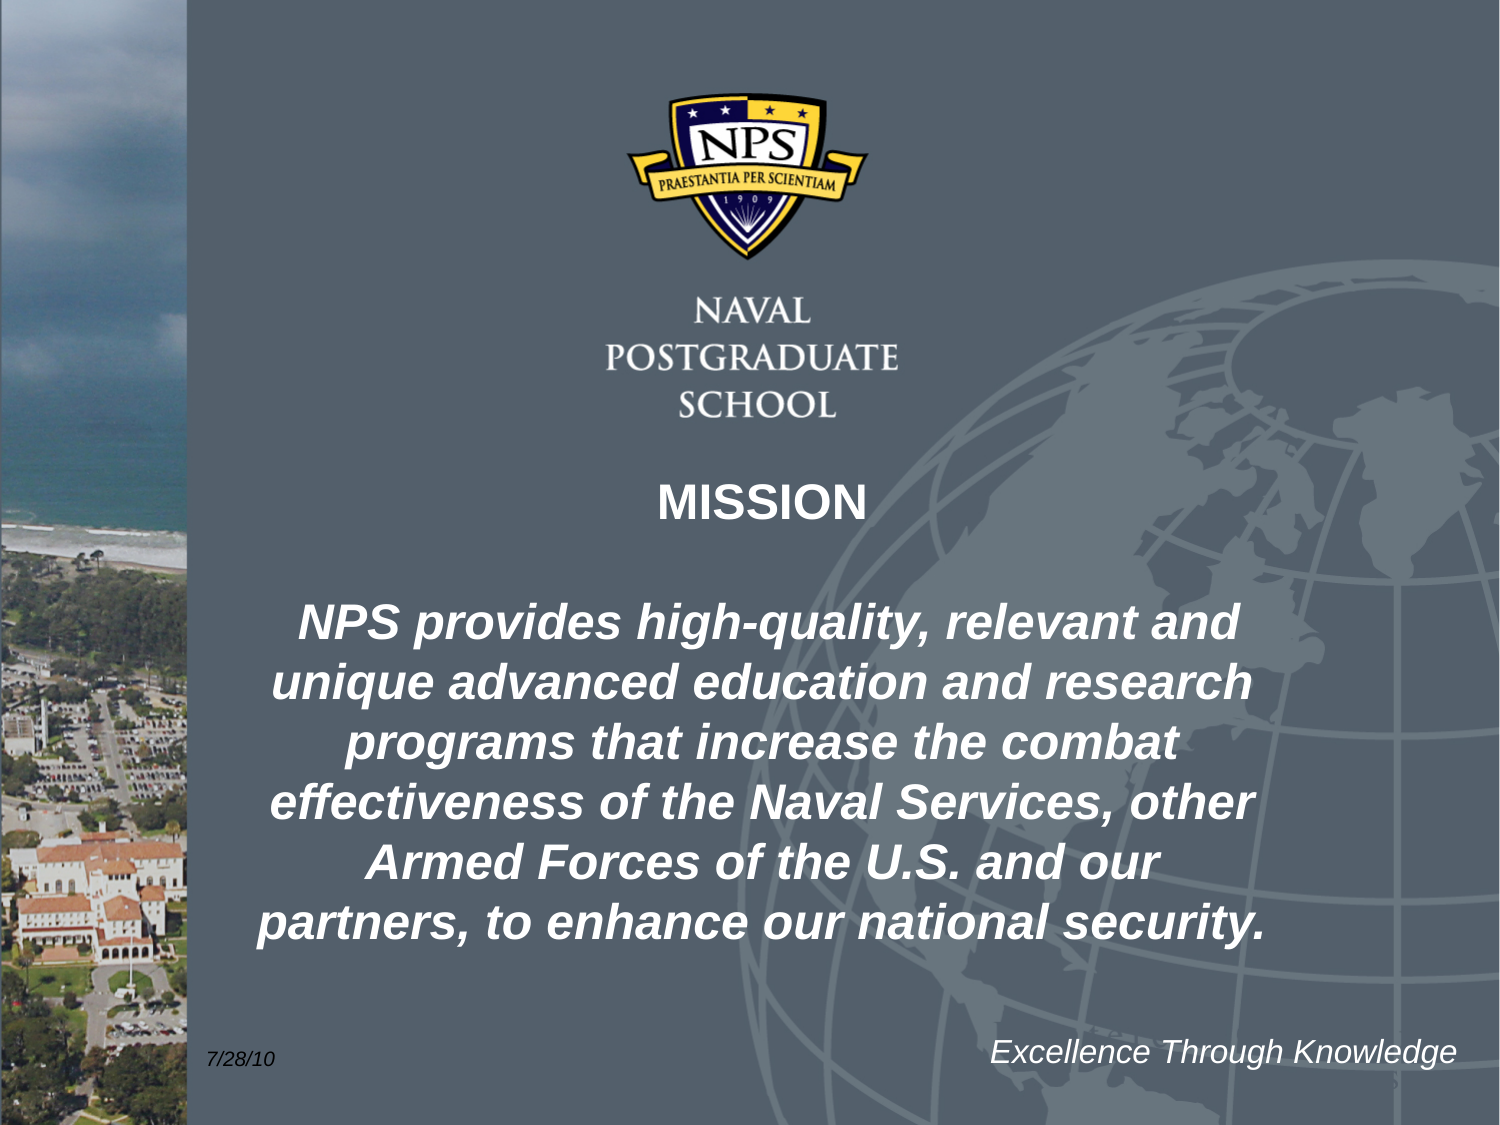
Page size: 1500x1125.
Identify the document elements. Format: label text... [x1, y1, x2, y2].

subtitle MISSION NPS provides high-quality, relevant and unique advanced education and research programs that increase the combat effectiveness of the Naval Services, other Armed Forces of the U.S. and our partners, to enhance our national security. [237, 462, 1288, 963]
text_box 7/28/10 [191, 1037, 363, 1078]
text_box Excellence Through Knowledge [974, 1022, 1500, 1078]
picture [0, 0, 1500, 1125]
